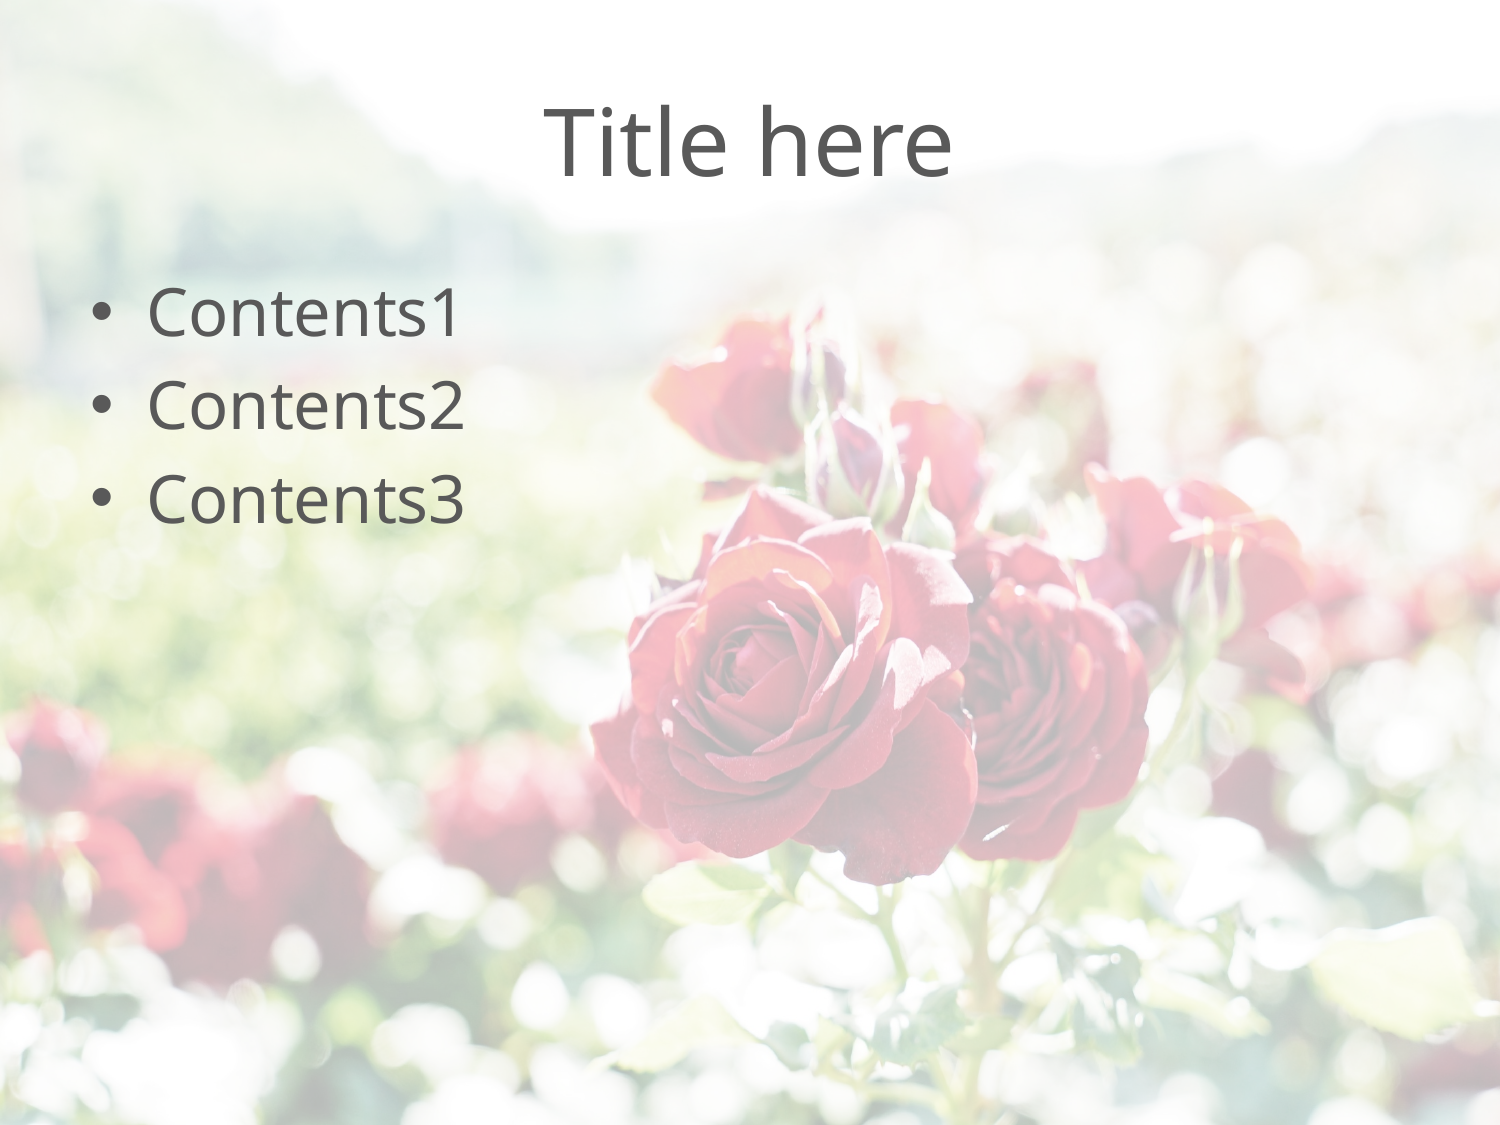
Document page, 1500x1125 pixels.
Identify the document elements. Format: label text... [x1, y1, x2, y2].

list Contents1 Contents2 Contents3 [75, 262, 1425, 1005]
title Title here [75, 45, 1425, 233]
text_box [0, 0, 1500, 1125]
